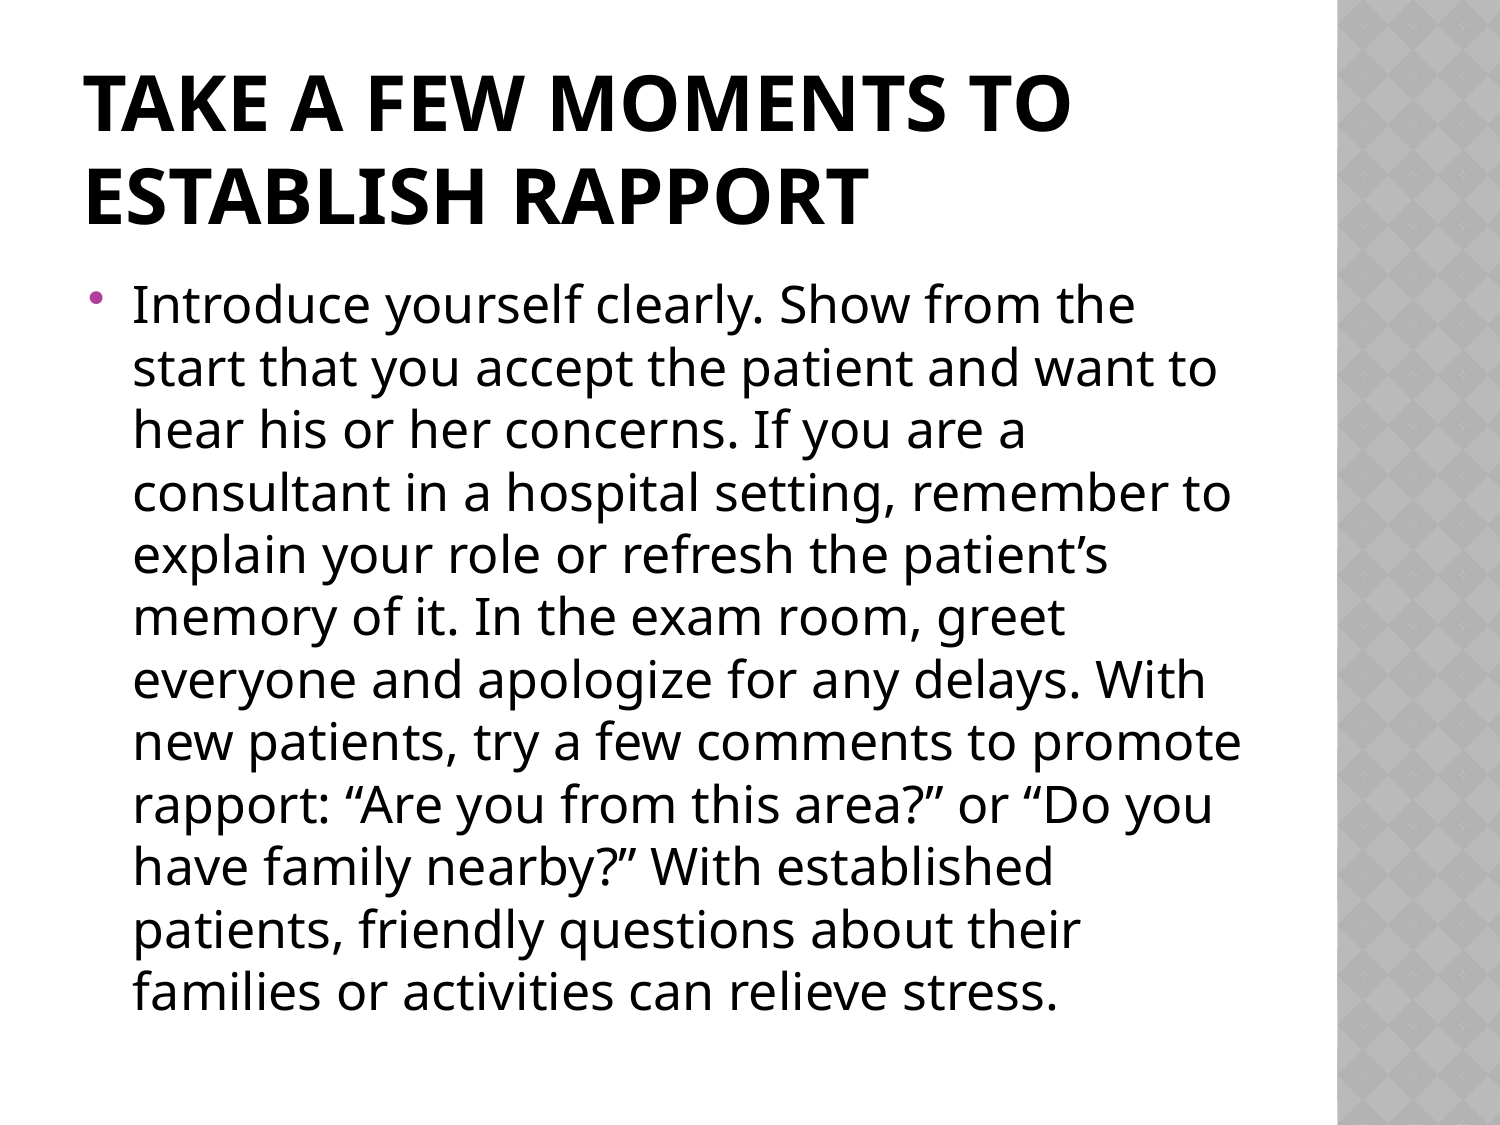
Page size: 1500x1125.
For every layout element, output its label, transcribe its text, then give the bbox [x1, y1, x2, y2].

list Introduce yourself clearly. Show from the start that you accept the patient and want to hear his or her concerns. If you are a consultant in a hospital setting, remember to explain your role or refresh the patient’s memory of it. In the exam room, greet everyone and apologize for any delays. With new patients, try a few comments to promote rapport: “Are you from this area?” or “Do you have family nearby?” With established patients, friendly questions about their families or activities can relieve stress. [75, 264, 1263, 1059]
title Take a Few Moments to Establish Rapport [75, 52, 1263, 240]
